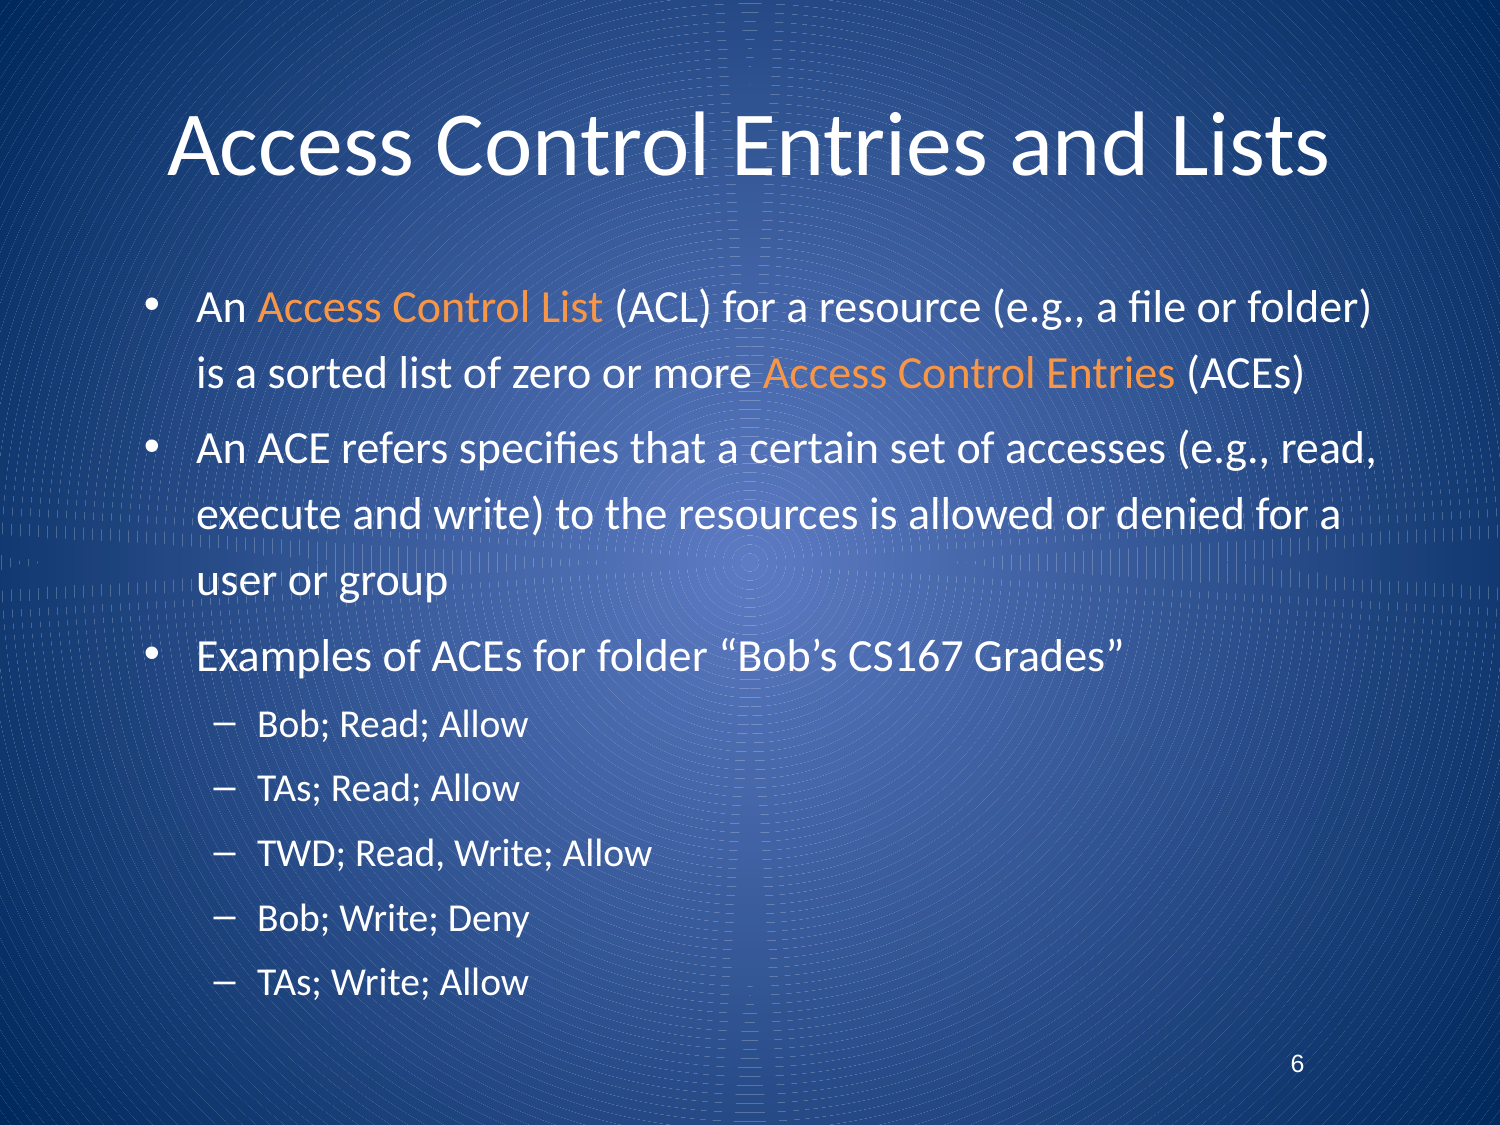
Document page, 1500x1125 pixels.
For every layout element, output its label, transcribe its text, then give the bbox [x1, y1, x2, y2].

slide_number 6 [1060, 1025, 1500, 1100]
list An Access Control List (ACL) for a resource (e.g., a file or folder) is a sorted list of zero or more Access Control Entries (ACEs) An ACE refers specifies that a certain set of accesses (e.g., read, execute and write) to the resources is allowed or denied for a user or group Examples of ACEs for folder “Bob’s CS167 Grades” Bob; Read; Allow TAs; Read; Allow TWD; Read, Write; Allow Bob; Write; Deny TAs; Write; Allow [128, 257, 1395, 1044]
title Access Control Entries and Lists [74, 44, 1426, 233]
